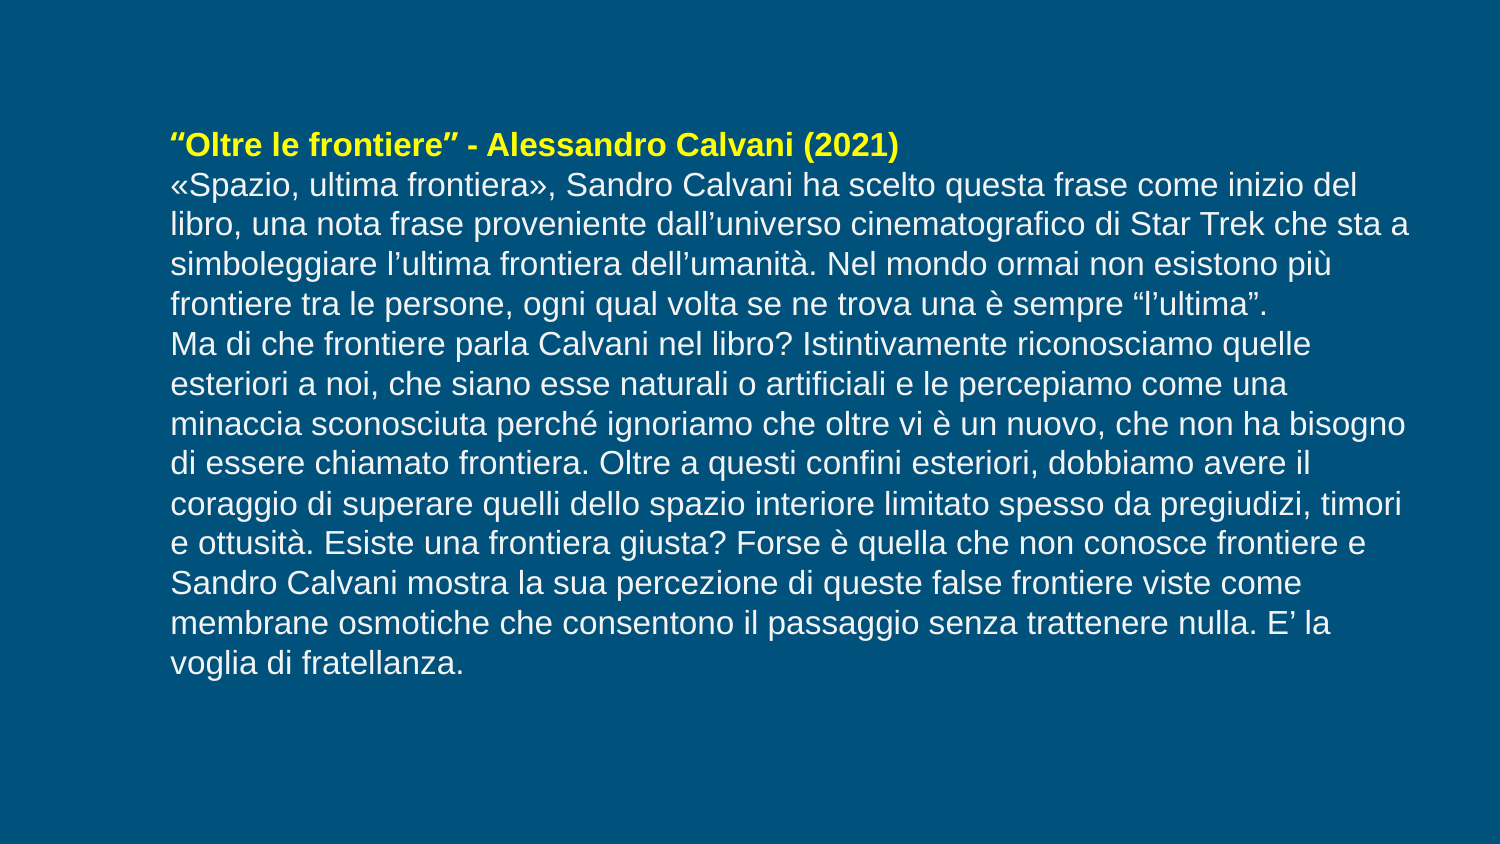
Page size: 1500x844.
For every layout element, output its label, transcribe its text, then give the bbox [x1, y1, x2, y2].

title “Oltre le frontiere” - Alessandro Calvani (2021) «Spazio, ultima frontiera», Sandro Calvani ha scelto questa frase come inizio del libro, una nota frase proveniente dall’universo cinematografico di Star Trek che sta a simboleggiare l’ultima frontiera dell’umanità. Nel mondo ormai non esistono più frontiere tra le persone, ogni qual volta se ne trova una è sempre “l’ultima”. Ma di che frontiere parla Calvani nel libro? Istintivamente riconosciamo quelle esteriori a noi, che siano esse naturali o artificiali e le percepiamo come una minaccia sconosciuta perché ignoriamo che oltre vi è un nuovo, che non ha bisogno di essere chiamato frontiera. Oltre a questi confini esteriori, dobbiamo avere il coraggio di superare quelli dello spazio interiore limitato spesso da pregiudizi, timori e ottusità. Esiste una frontiera giusta? Forse è quella che non conosce frontiere e Sandro Calvani mostra la sua percezione di queste false frontiere viste come membrane osmotiche che consentono il passaggio senza trattenere nulla. E’ la voglia di fratellanza. [80, 86, 1443, 758]
